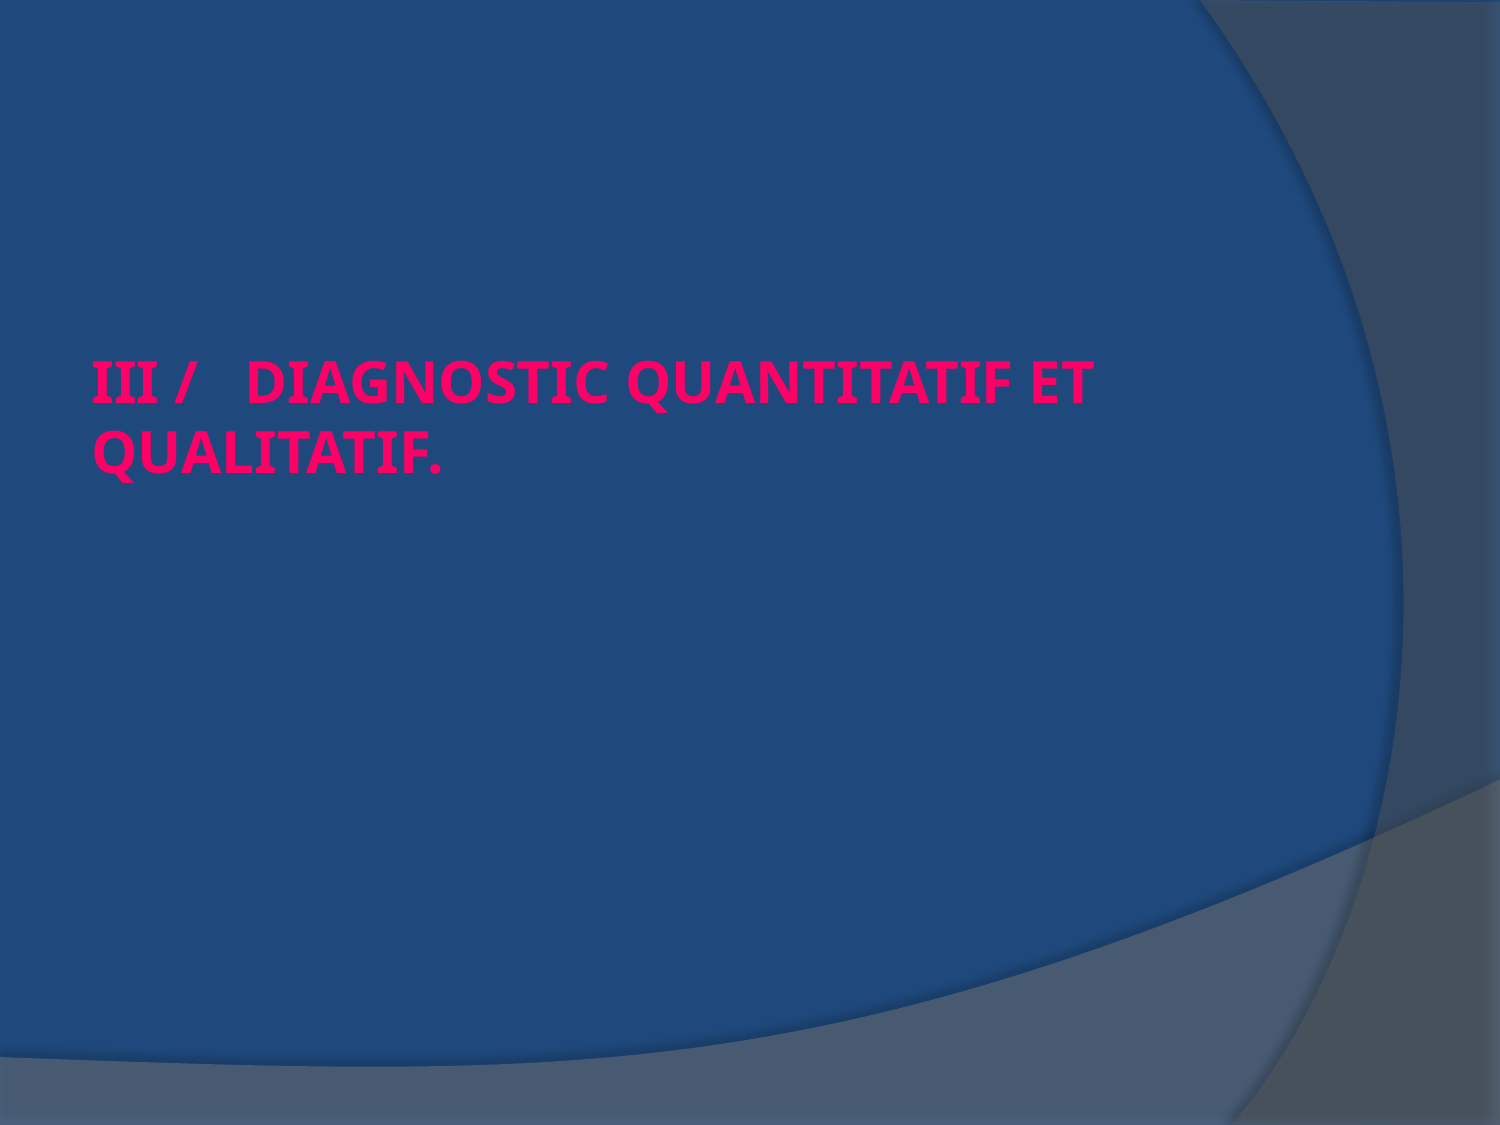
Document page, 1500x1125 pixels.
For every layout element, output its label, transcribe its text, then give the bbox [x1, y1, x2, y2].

text_box III / DIAGNOSTIC QUANTITATIF ET QUALITATIF. [76, 338, 1412, 526]
